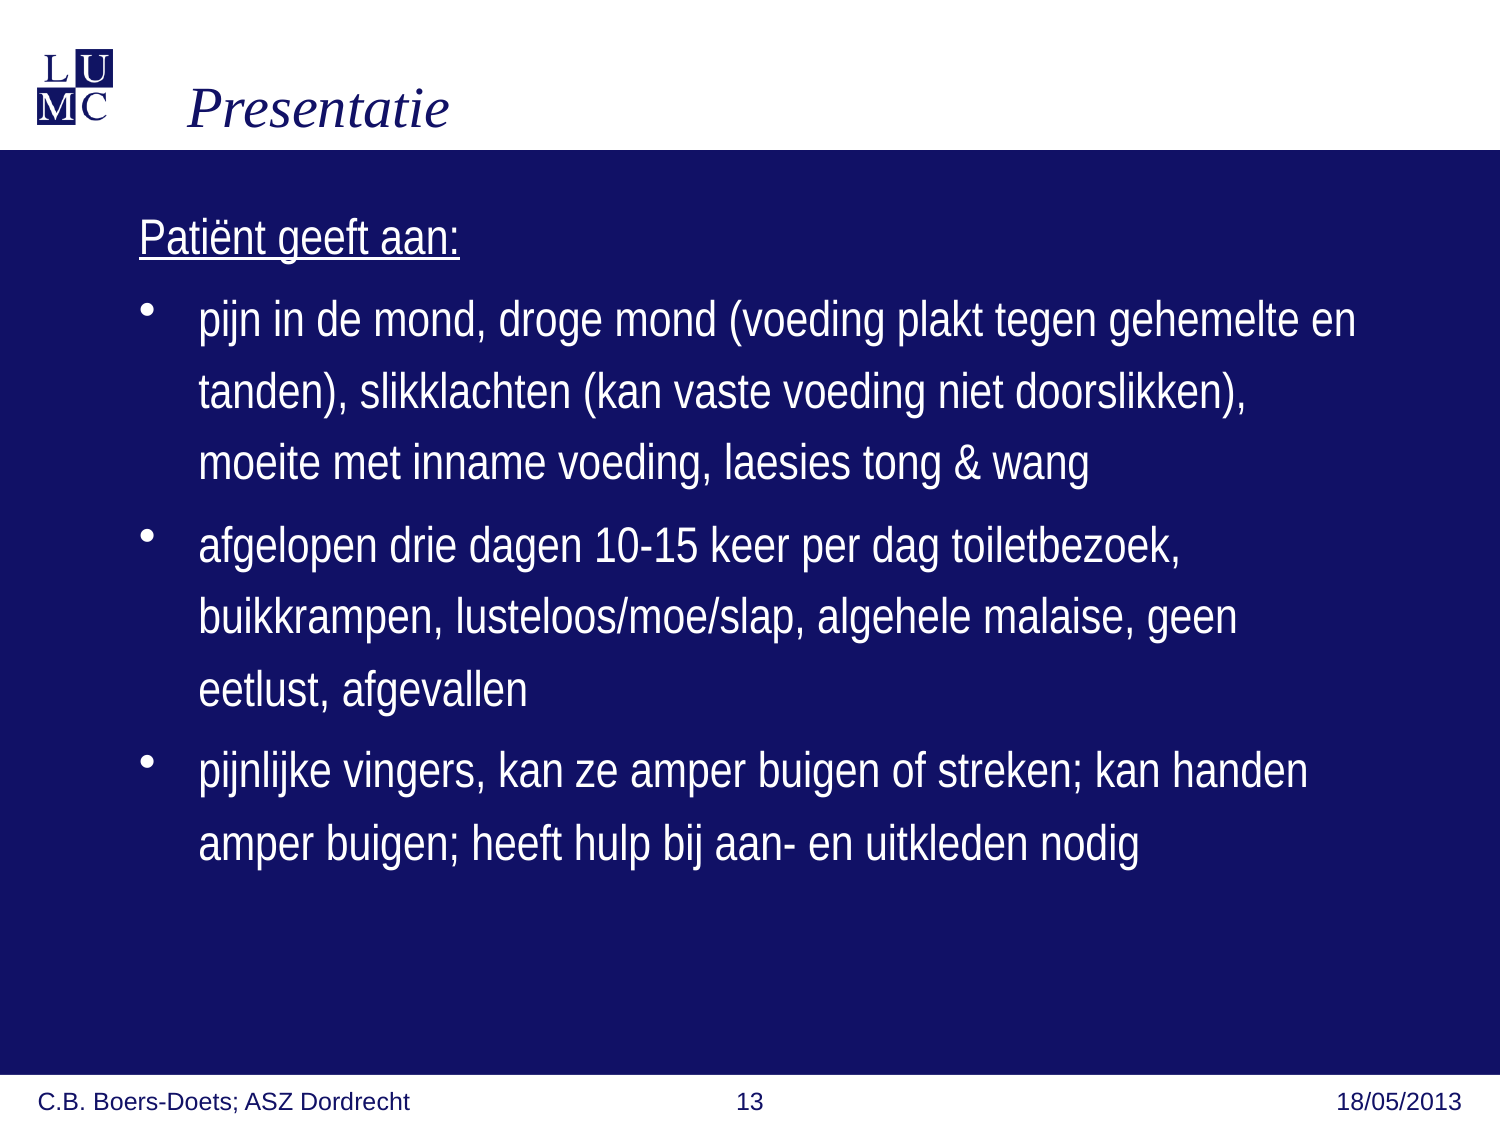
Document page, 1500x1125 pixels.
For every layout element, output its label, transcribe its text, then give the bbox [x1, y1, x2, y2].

footer C.B. Boers-Doets; ASZ Dordrecht [37, 1074, 675, 1125]
picture [37, 49, 113, 125]
text_box Presentatie [187, 20, 1164, 141]
list Patiënt geeft aan: pijn in de mond, droge mond (voeding plakt tegen gehemelte en tanden), slikklachten (kan vaste voeding niet doorslikken), moeite met inname voeding, laesies tong & wang afgelopen drie dagen 10-15 keer per dag toiletbezoek, buikkrampen, lusteloos/moe/slap, algehele malaise, geen eetlust, afgevallen pijnlijke vingers, kan ze amper buigen of streken; kan handen amper buigen; heeft hulp bij aan- en uitkleden nodig [123, 184, 1389, 1047]
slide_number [825, 1074, 1463, 1125]
slide_number 13 [699, 1074, 800, 1125]
